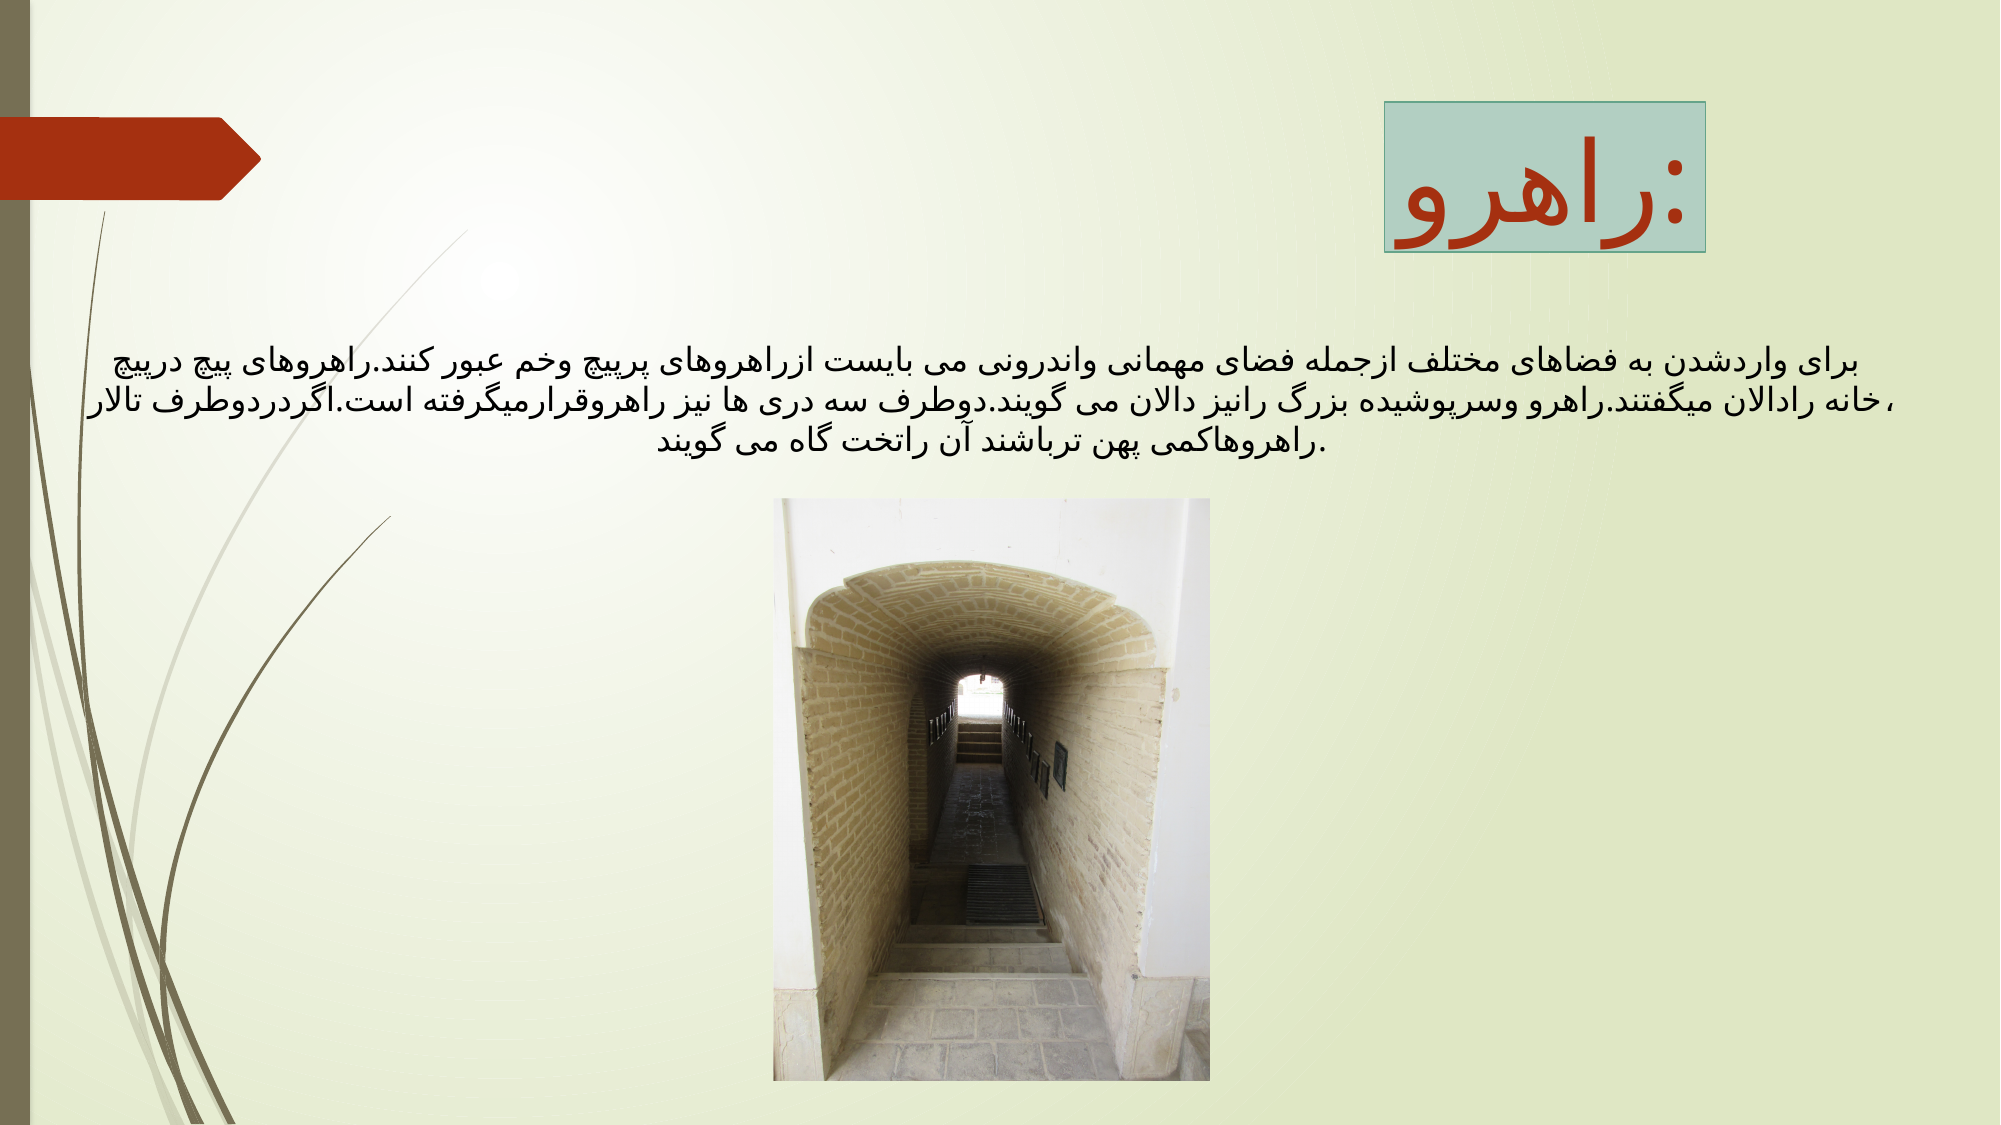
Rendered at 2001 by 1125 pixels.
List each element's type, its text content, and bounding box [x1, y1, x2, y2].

text_box برای واردشدن به فضاهای مختلف ازجمله فضای مهمانی واندرونی می بایست ازراهروهای پرپیچ وخم عبور کنند.راهروهای پیچ درپیچ خانه رادالان میگفتند.راهرو وسرپوشیده بزرگ رانیز دالان می گویند.دوطرف سه دری ها نیز راهروقرارمیگرفته است.اگردردوطرف تالار، راهروهاکمی پهن ترباشند آن راتخت گاه می گویند. [72, 330, 1911, 466]
picture [700, 499, 1283, 1080]
text_box راهرو: [1384, 101, 1706, 253]
